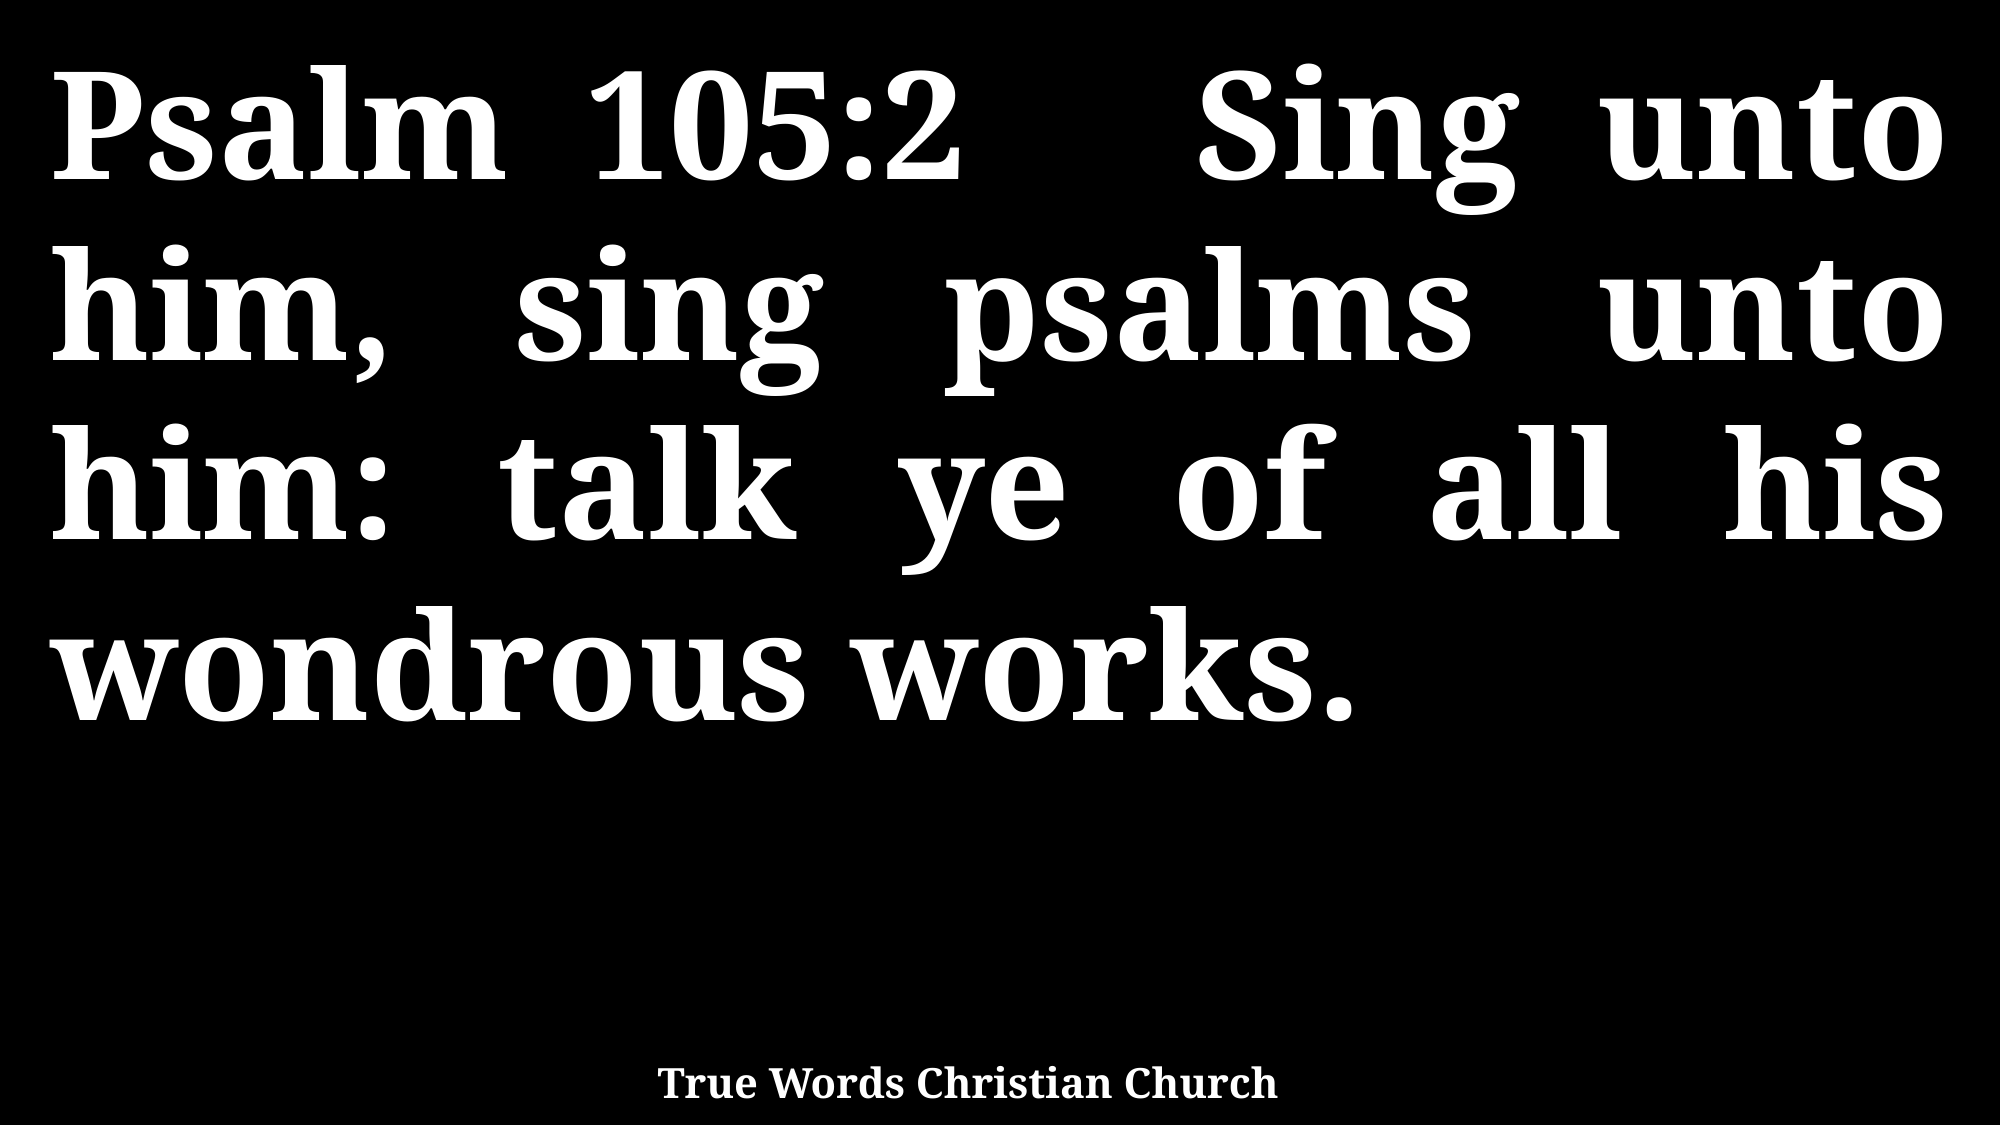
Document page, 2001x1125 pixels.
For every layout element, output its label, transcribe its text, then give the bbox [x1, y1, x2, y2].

text_box Psalm 105:2 Sing unto him, sing psalms unto him: talk ye of all his wondrous works. [35, 22, 1965, 758]
text_box True Words Christian Church [642, 1049, 1294, 1114]
